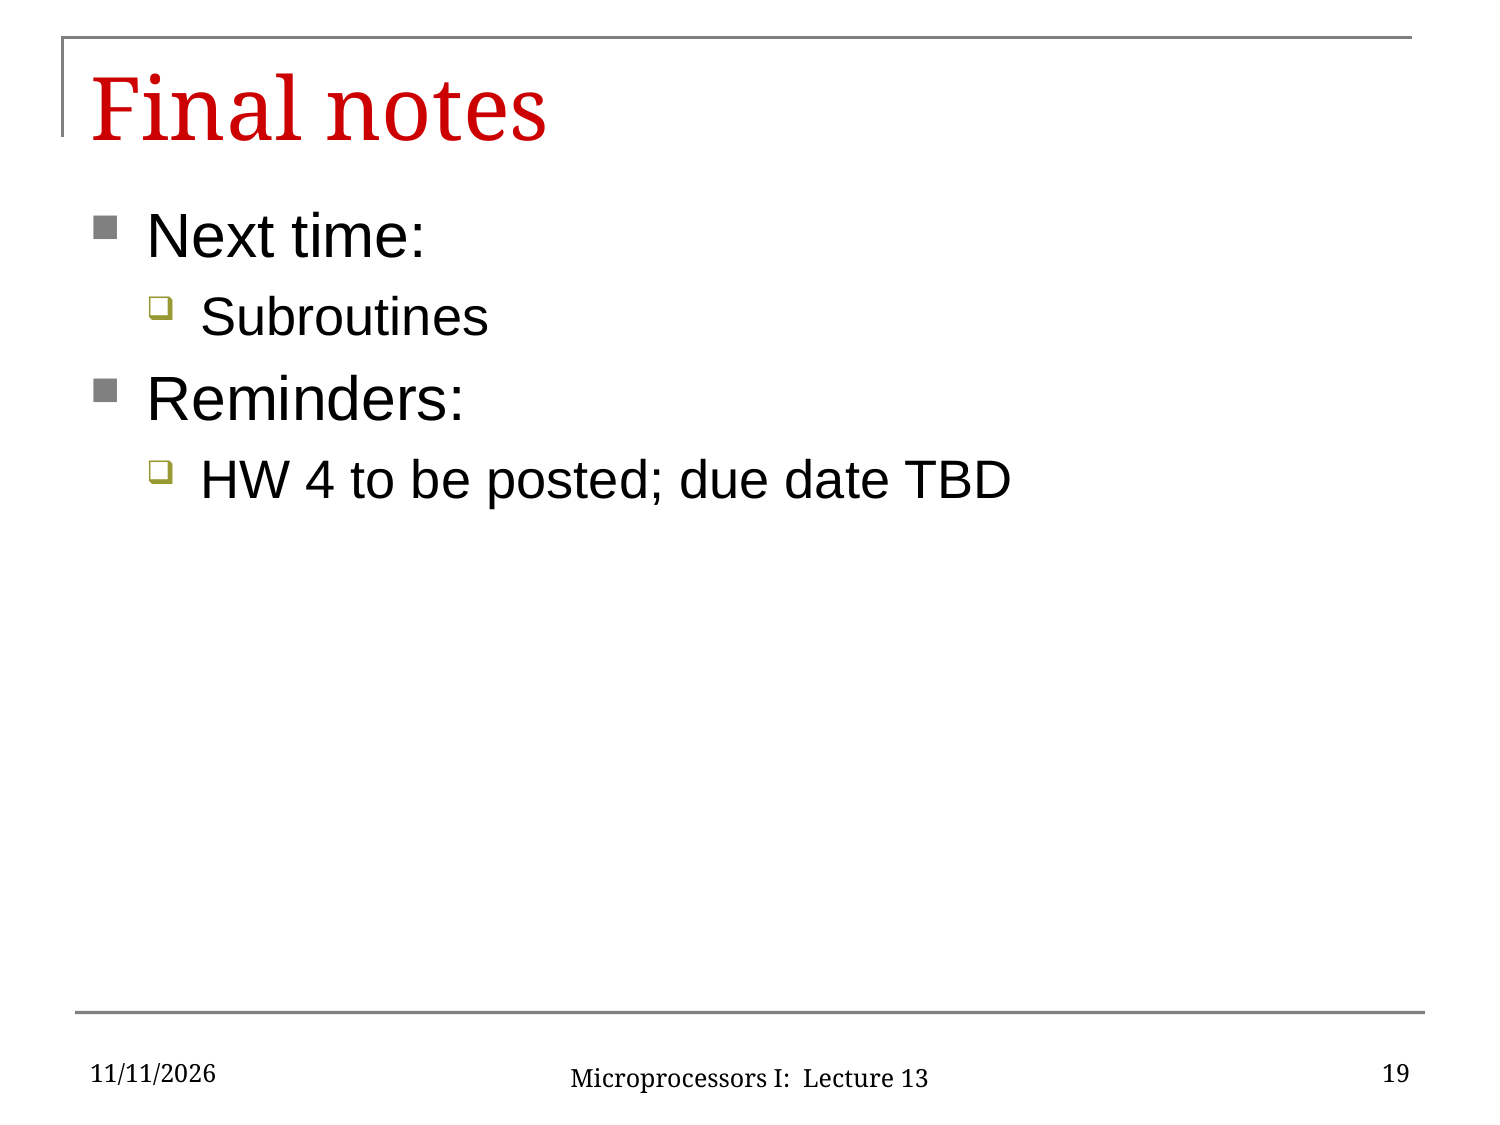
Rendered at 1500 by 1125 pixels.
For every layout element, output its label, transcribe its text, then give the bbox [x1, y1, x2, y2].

list Next time: Subroutines Reminders: HW 4 to be posted; due date TBD [75, 187, 1425, 1006]
slide_number 19 [1074, 1023, 1426, 1100]
footer Microprocessors I: Lecture 13 [512, 1024, 988, 1101]
title Final notes [75, 45, 1425, 163]
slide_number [74, 1023, 426, 1100]
